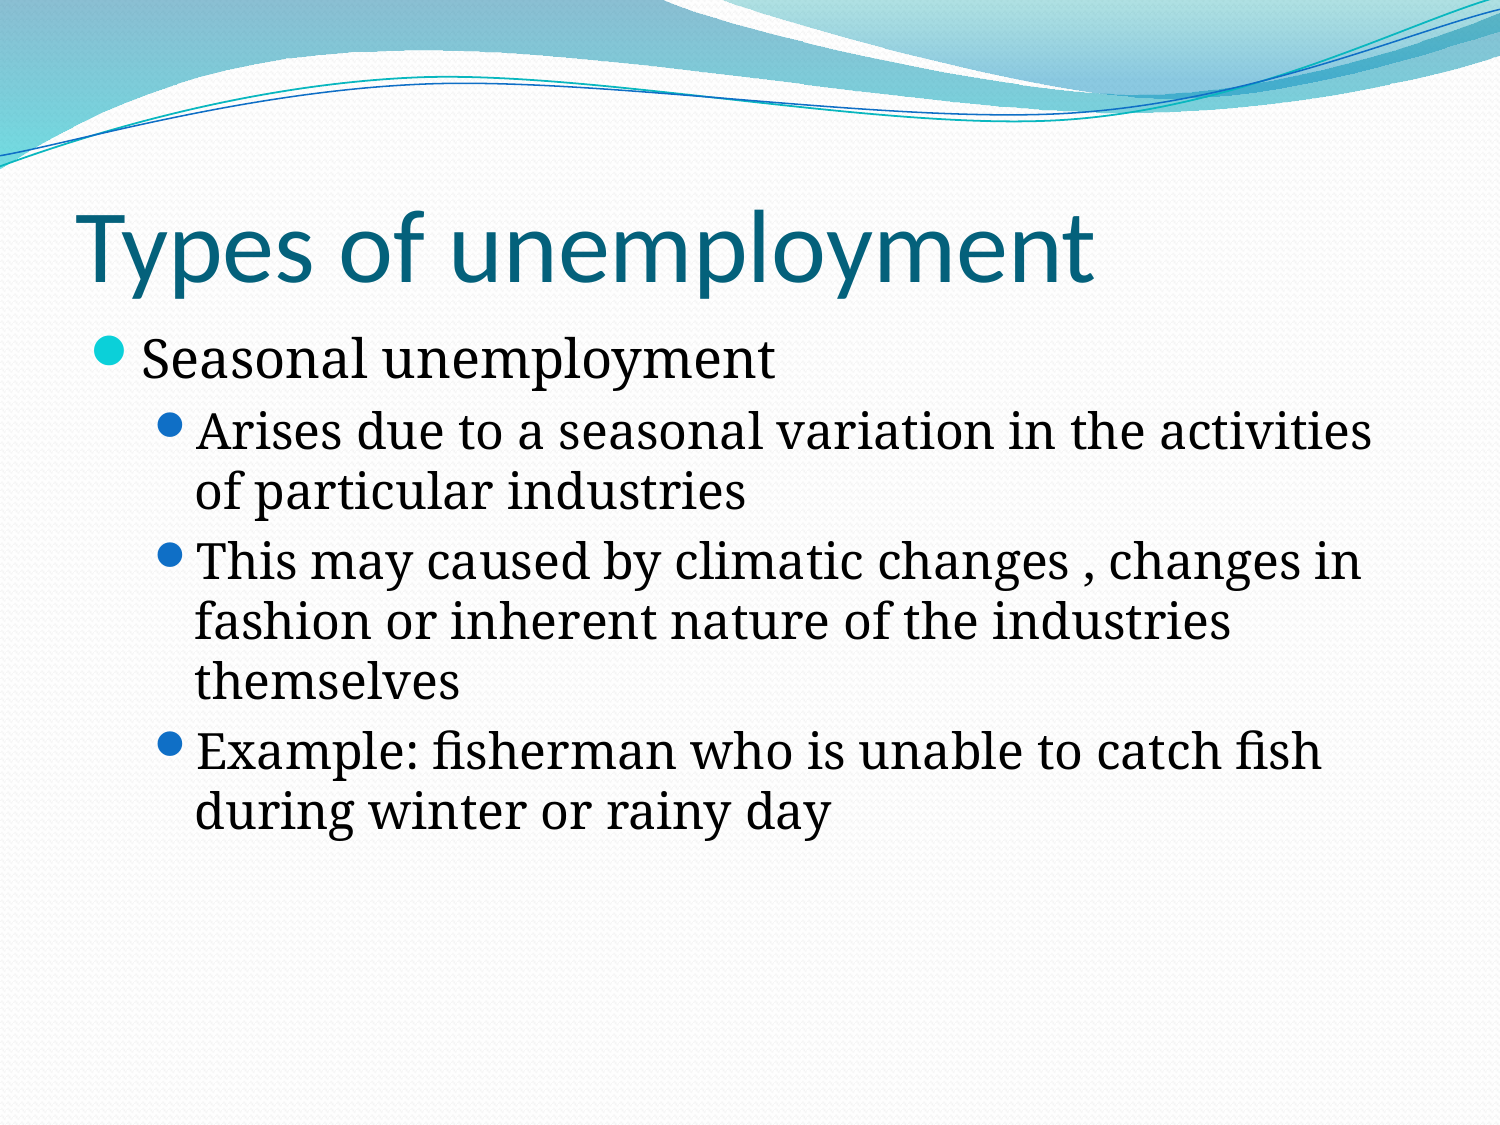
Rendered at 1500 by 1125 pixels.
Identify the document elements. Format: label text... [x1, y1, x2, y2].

list Seasonal unemployment Arises due to a seasonal variation in the activities of particular industries This may caused by climatic changes , changes in fashion or inherent nature of the industries themselves Example: fisherman who is unable to catch fish during winter or rainy day [75, 317, 1425, 1038]
title Types of unemployment [75, 115, 1425, 303]
